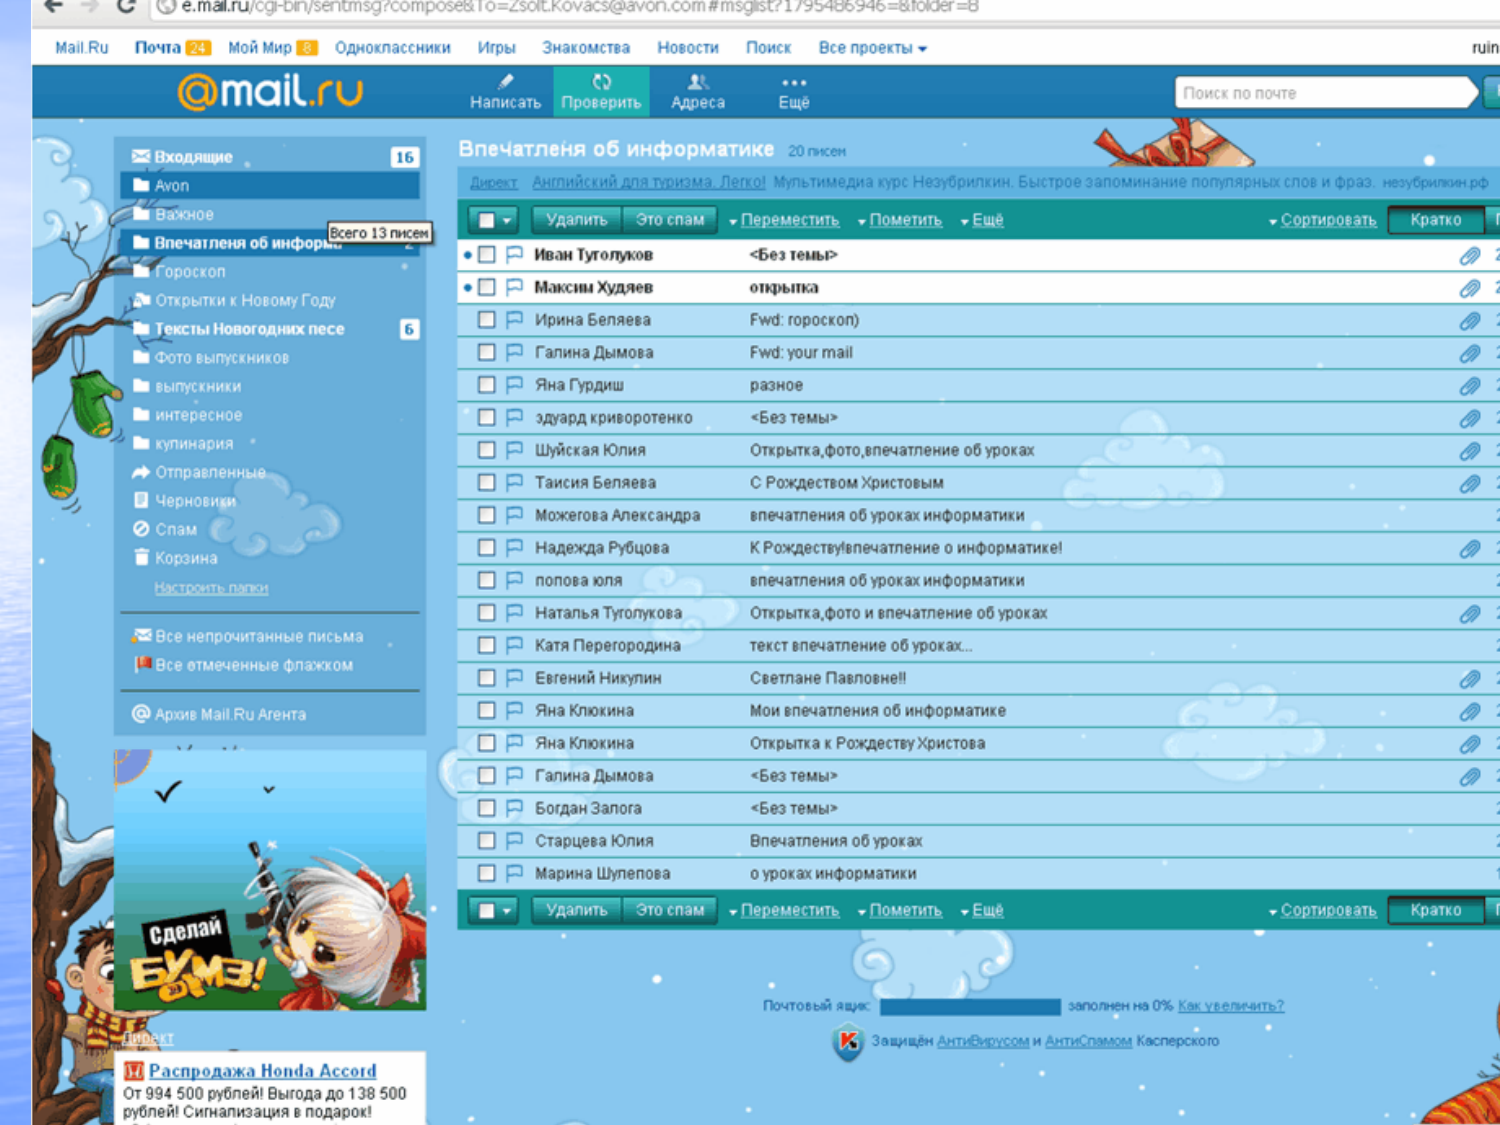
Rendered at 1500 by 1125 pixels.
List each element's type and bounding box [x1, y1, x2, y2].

list [31, 0, 1500, 1125]
